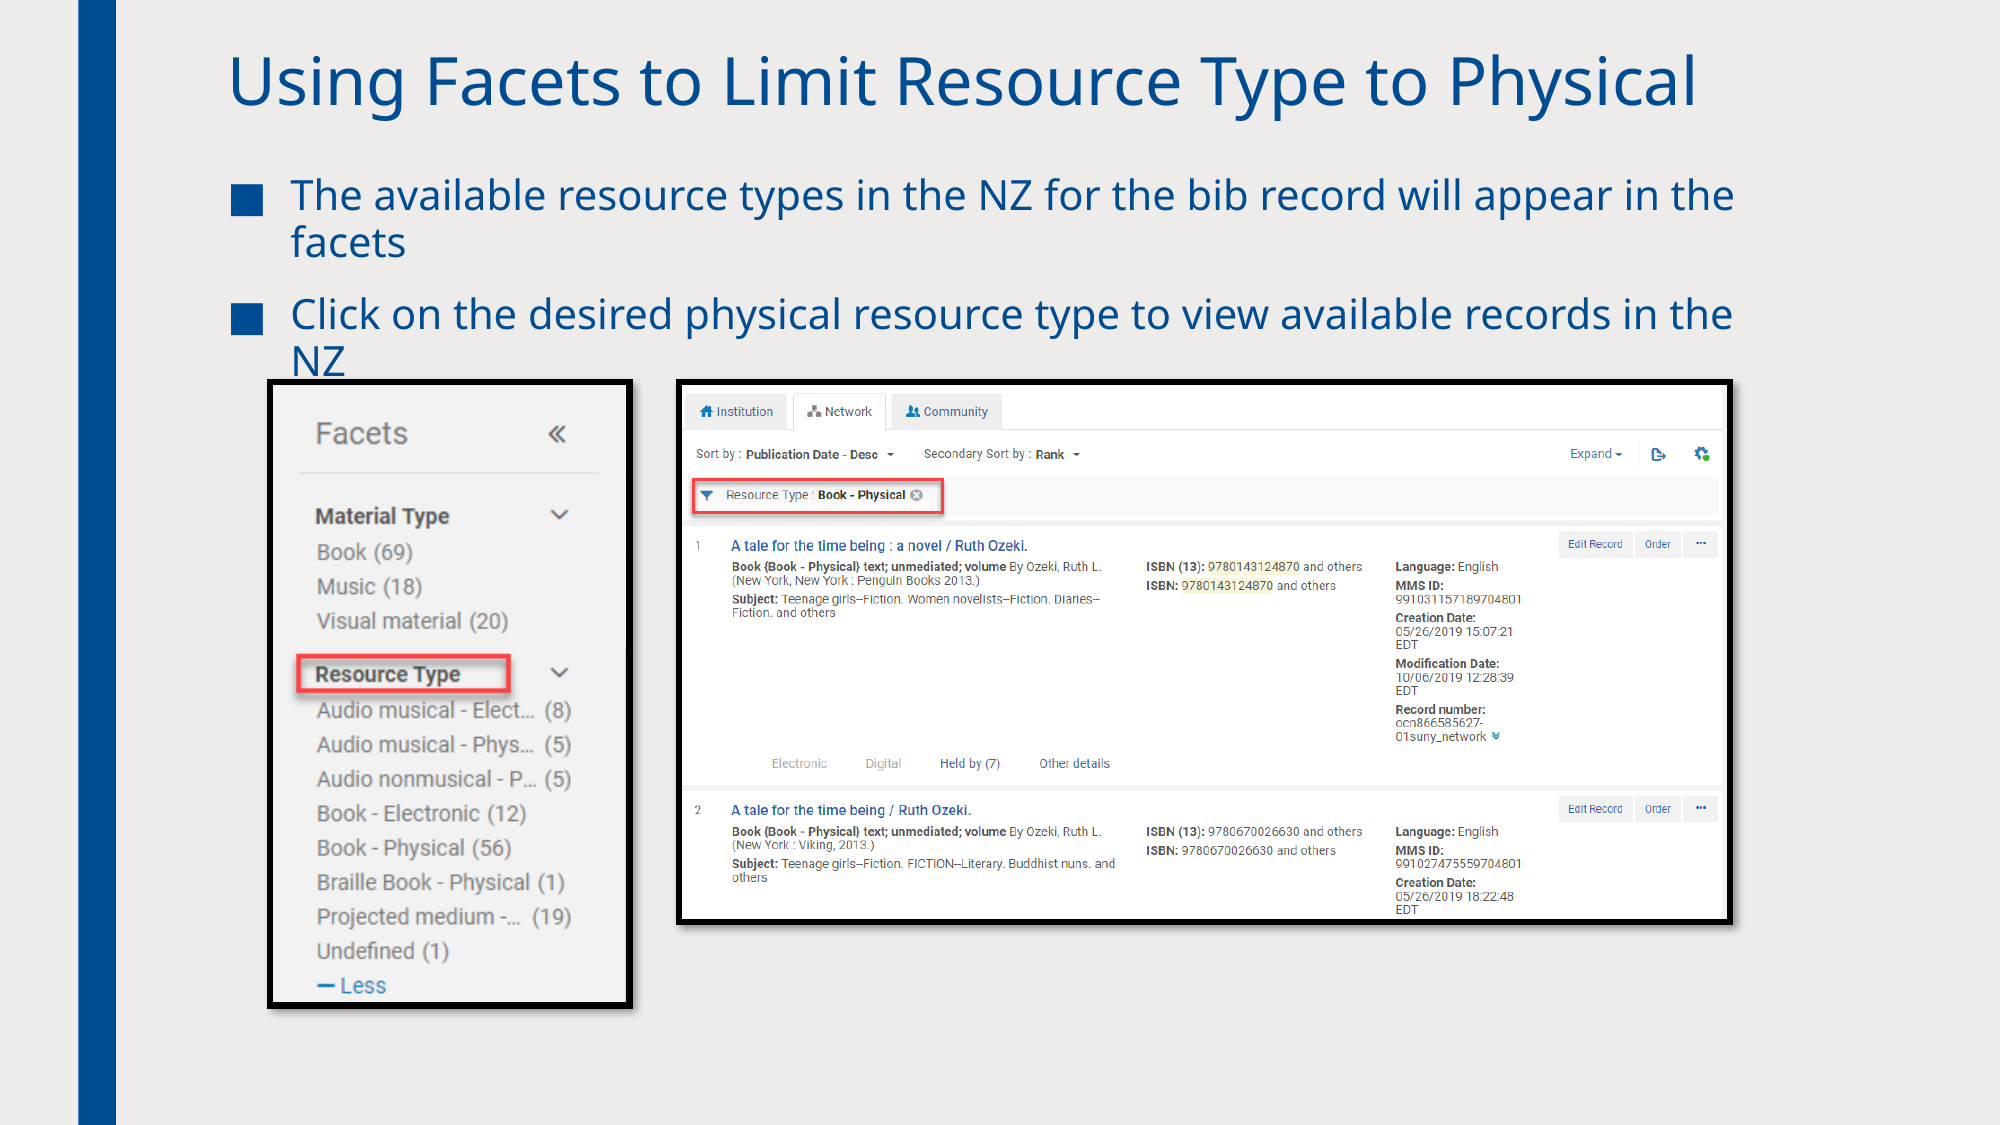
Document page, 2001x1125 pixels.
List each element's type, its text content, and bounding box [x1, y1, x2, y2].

picture [273, 385, 627, 1003]
title Using Facets to Limit Resource Type to Physical [212, 40, 1800, 142]
list The available resource types in the NZ for the bib record will appear in the facets Click on the desired physical resource type to view available records in the NZ [212, 165, 1800, 1084]
picture [681, 385, 1727, 920]
